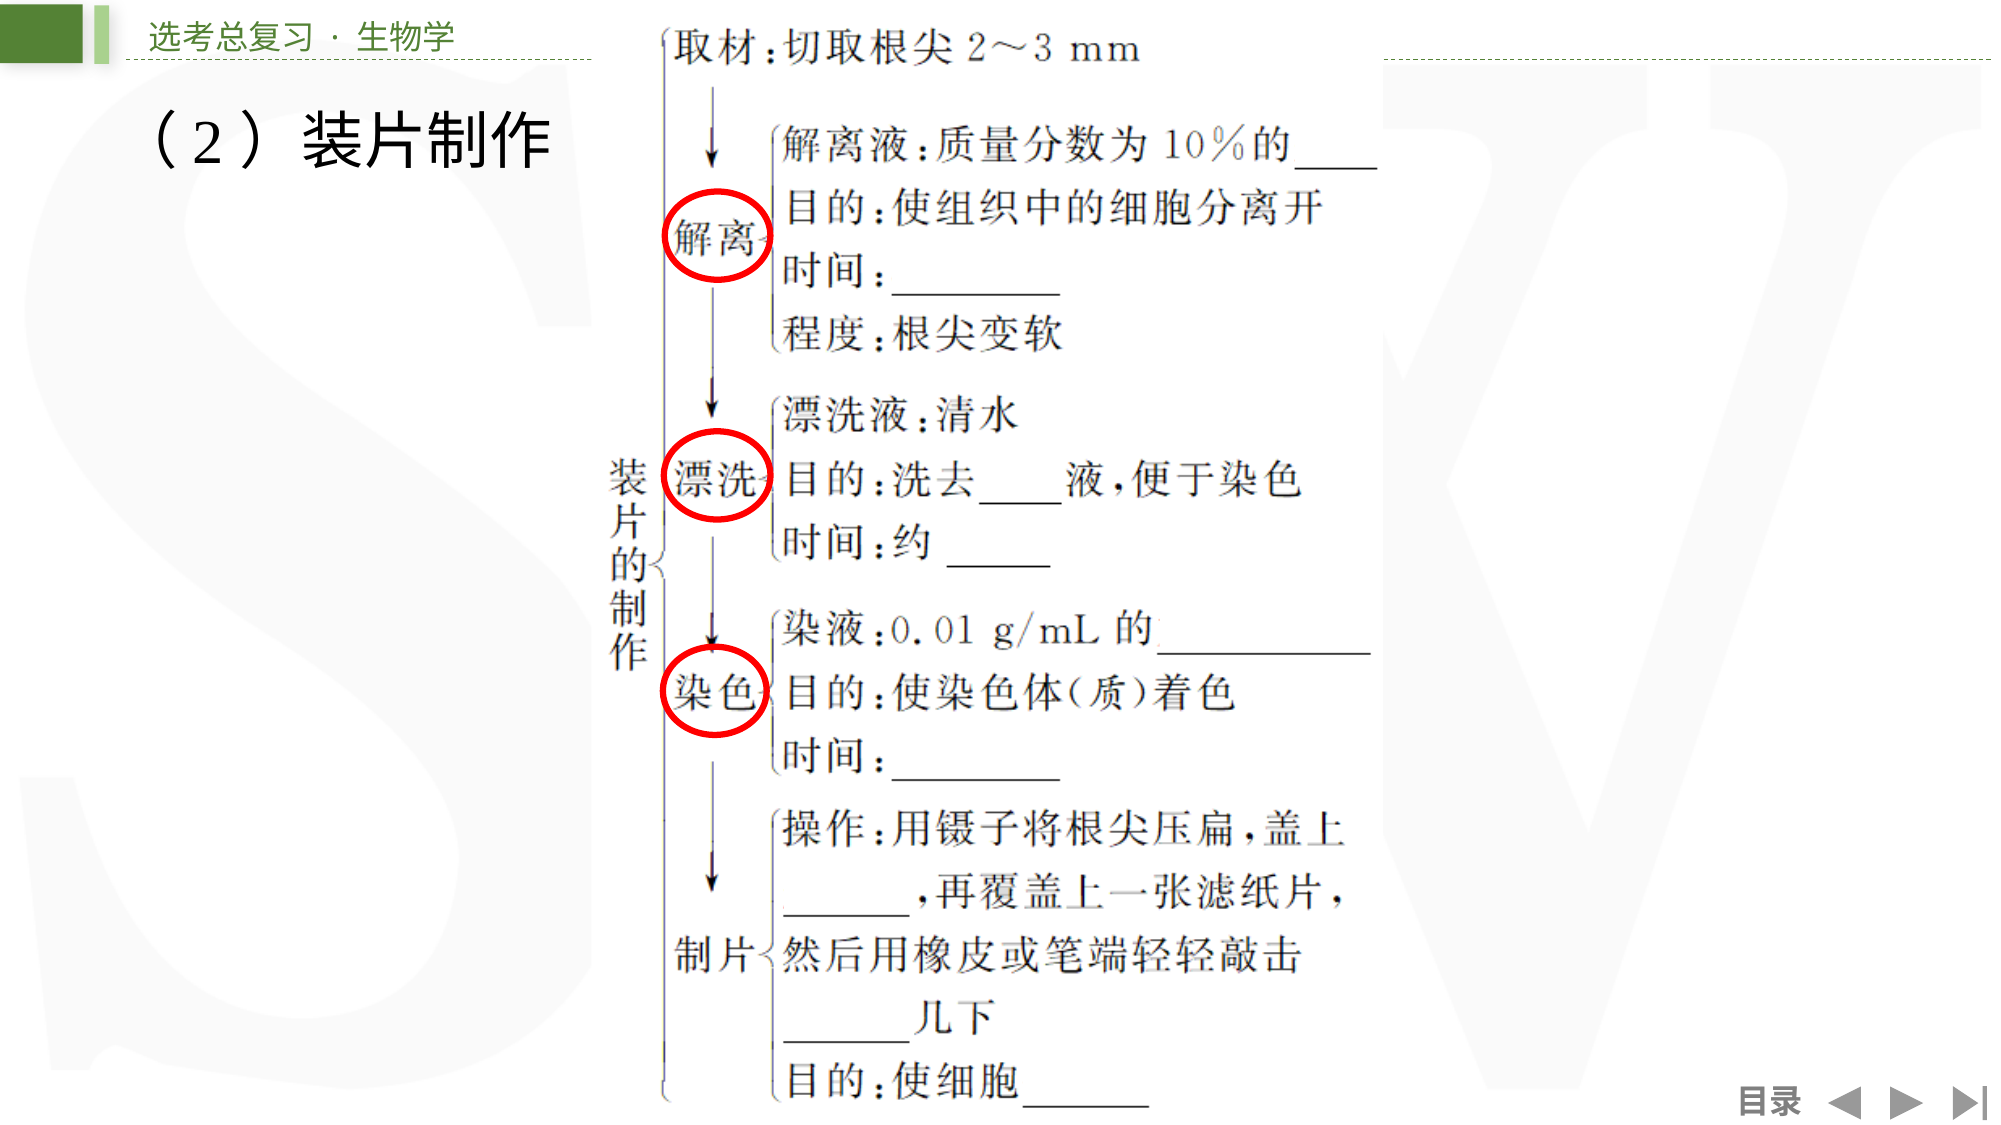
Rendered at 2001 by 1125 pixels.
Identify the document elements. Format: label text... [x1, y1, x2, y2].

text_box （2）装片制作 [53, 70, 527, 166]
picture [0, 22, 1997, 1125]
picture [259, 42, 271, 46]
